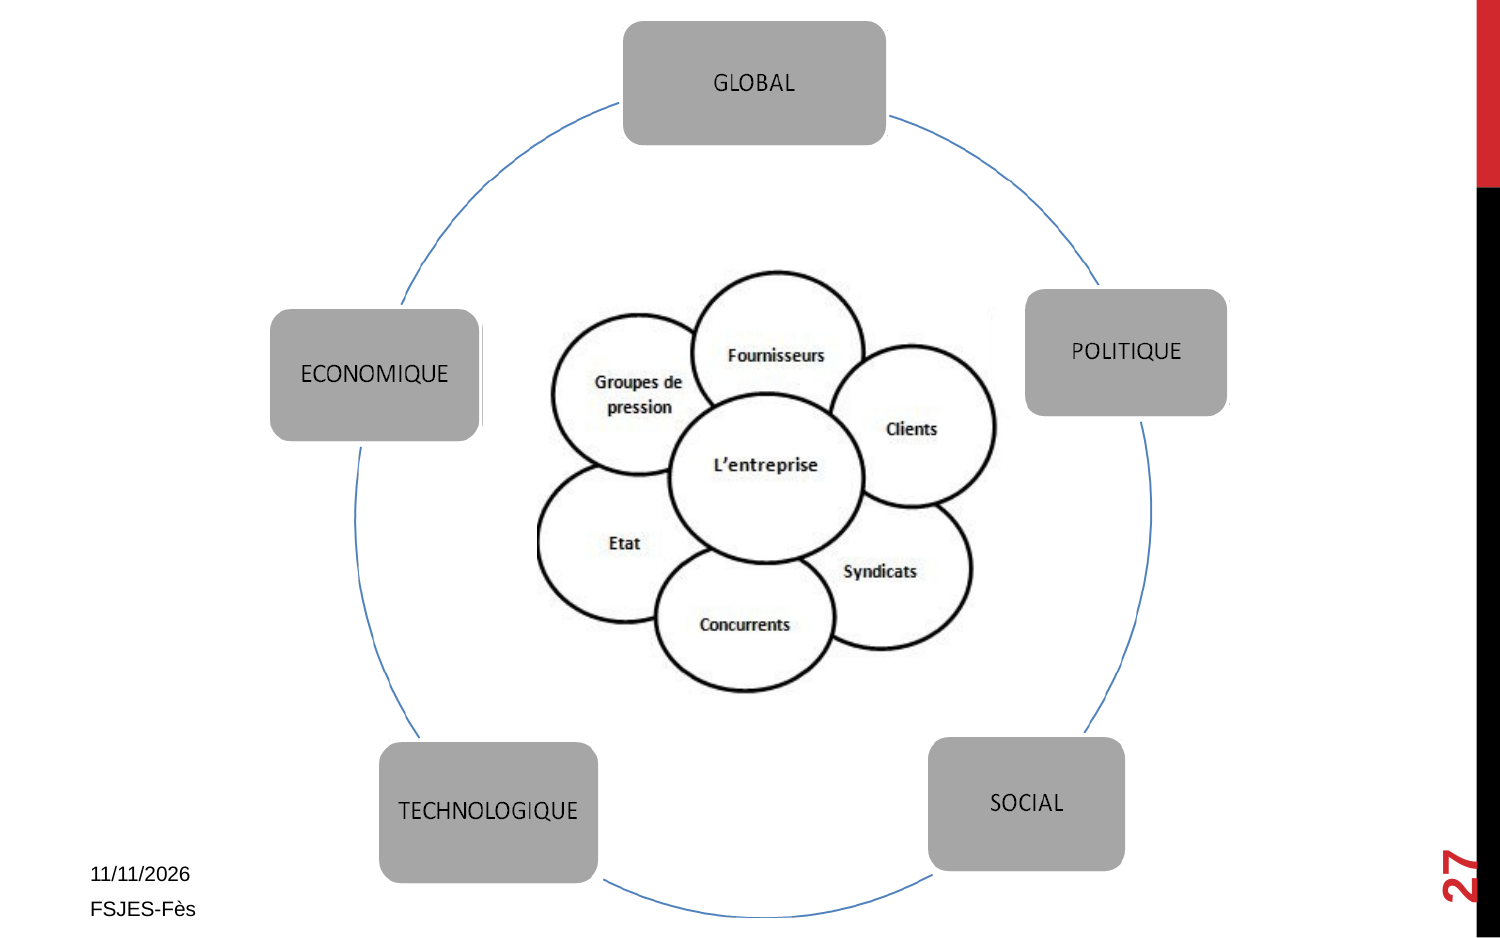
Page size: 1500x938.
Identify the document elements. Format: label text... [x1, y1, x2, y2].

footer FSJES-Fès [75, 887, 638, 927]
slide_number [75, 843, 263, 886]
picture [265, 16, 1231, 919]
slide_number 27 [1427, 739, 1488, 920]
